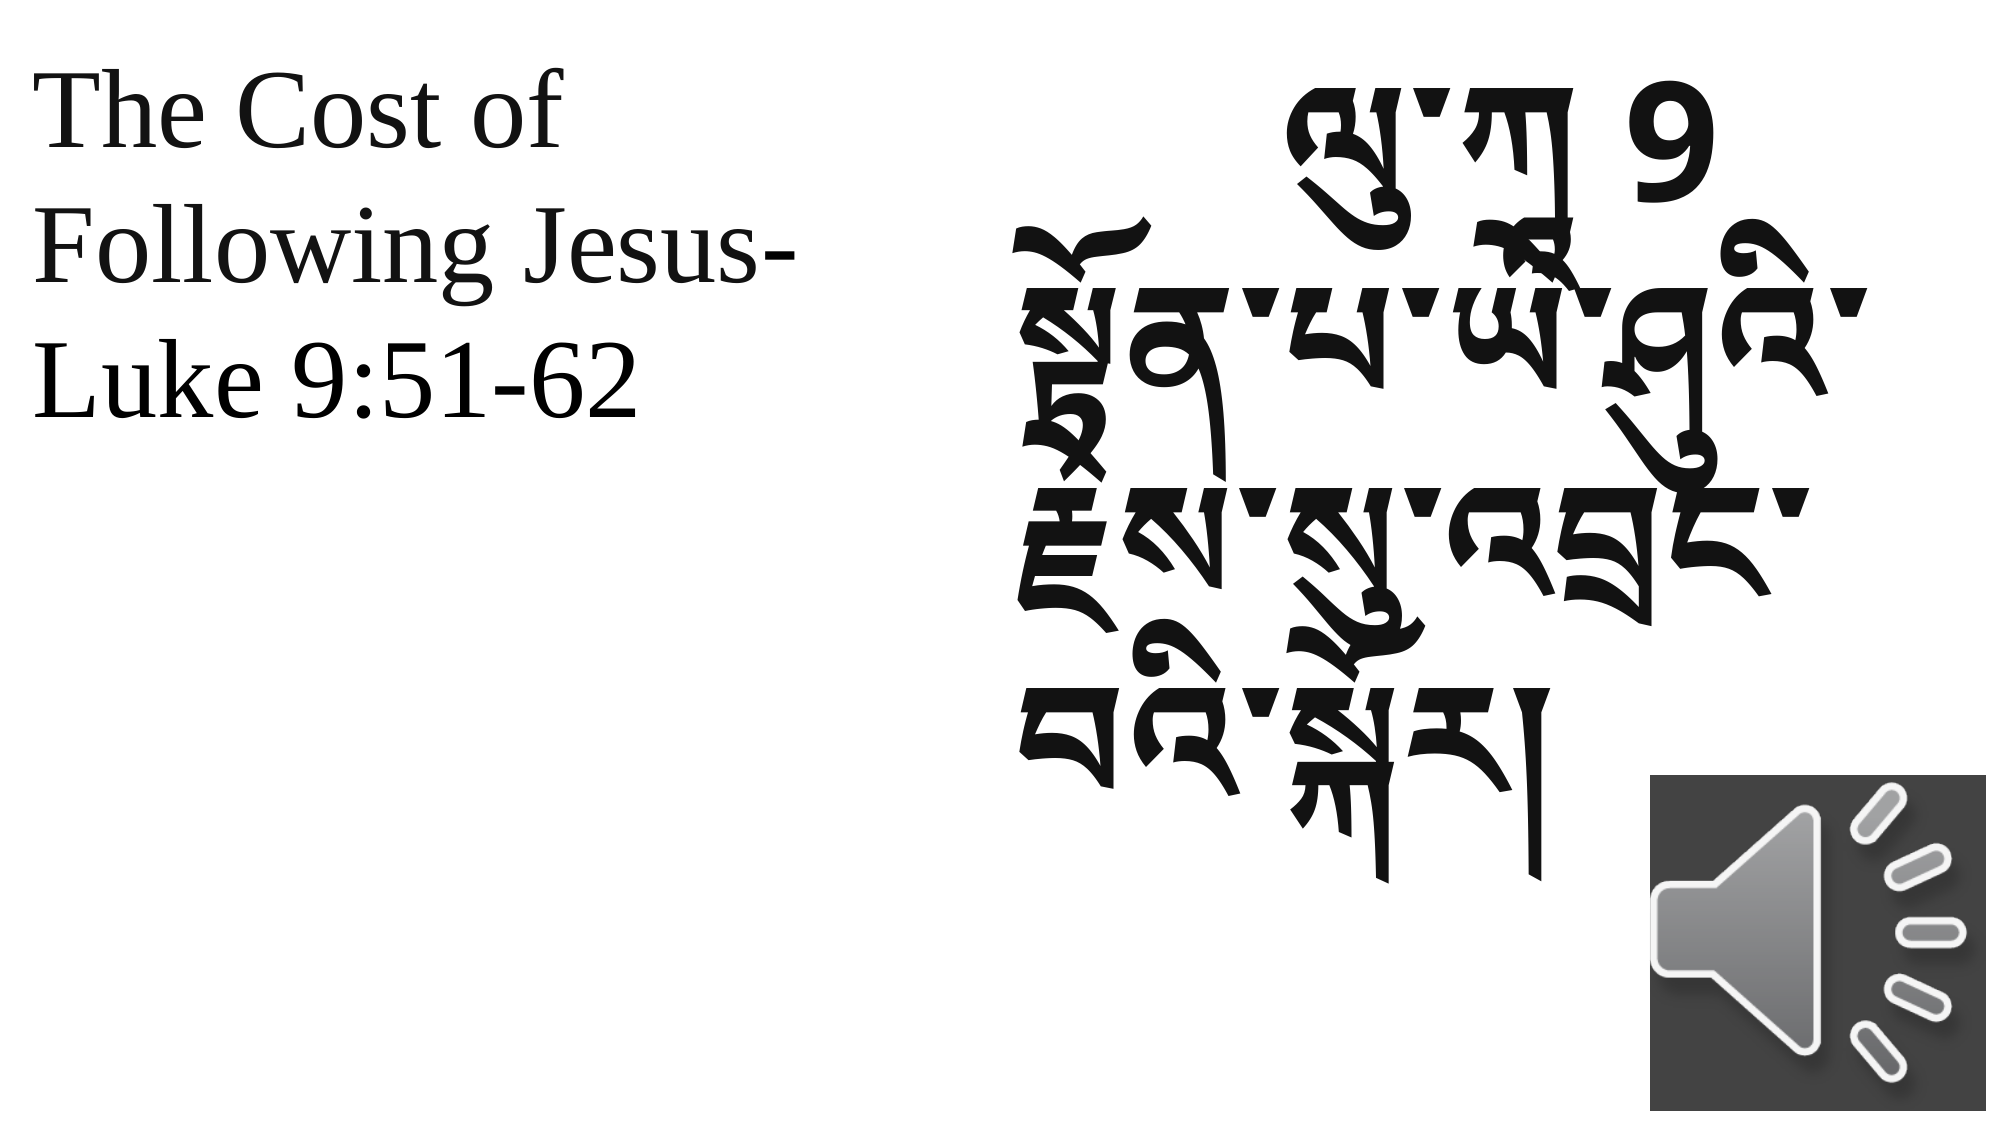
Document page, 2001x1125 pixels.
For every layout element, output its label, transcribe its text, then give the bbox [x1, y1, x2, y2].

picture [1648, 773, 1987, 1112]
text_box The Cost of Following Jesus- Luke 9:51-62 [18, 27, 973, 1104]
text_box ལུ་ཀཱ 9 སྟོན་པ་ཡེ་ཤུའི་རྗེས་སུ་འབྲང་བའི་སྐོར། [999, 27, 2000, 1104]
